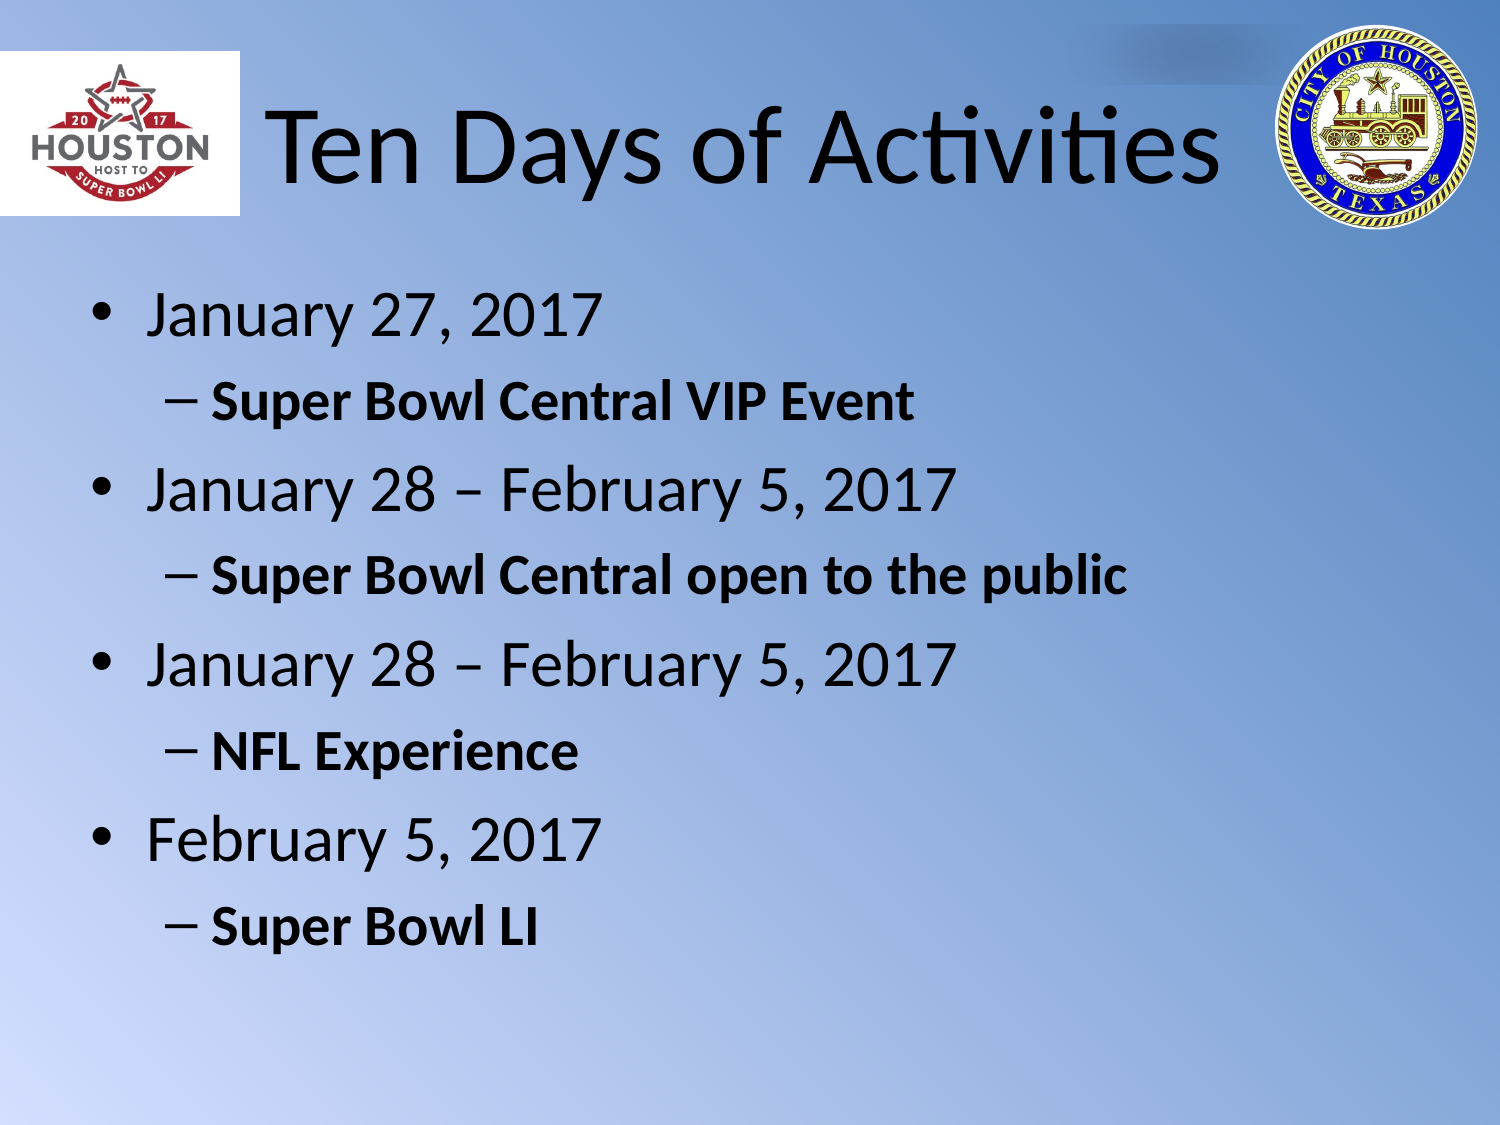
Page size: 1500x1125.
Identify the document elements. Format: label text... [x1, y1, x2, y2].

picture [0, 51, 241, 216]
list January 27, 2017 Super Bowl Central VIP Event January 28 – February 5, 2017 Super Bowl Central open to the public January 28 – February 5, 2017 NFL Experience February 5, 2017 Super Bowl LI [75, 262, 1425, 1005]
title Ten Days of Activities [212, 45, 1275, 233]
picture [1275, 24, 1478, 230]
